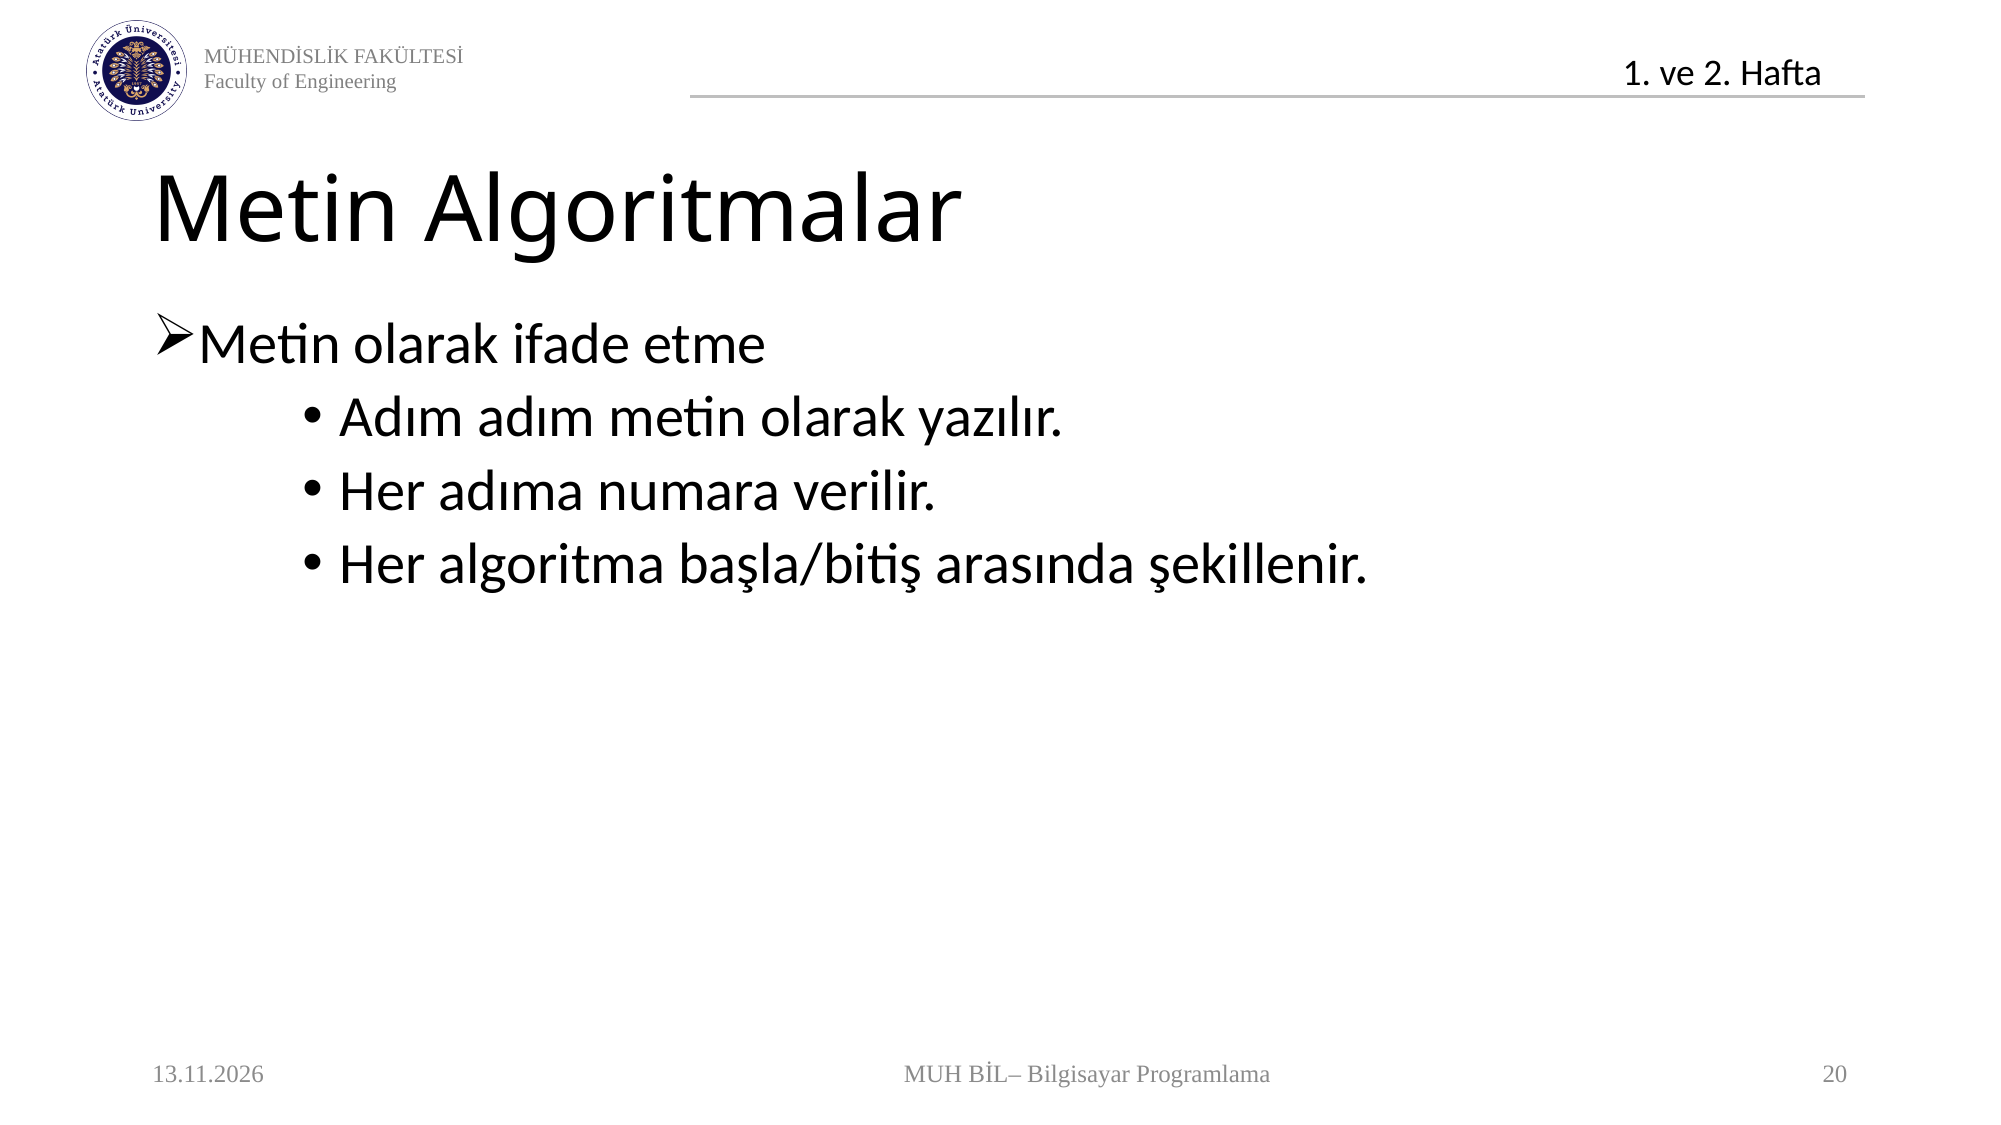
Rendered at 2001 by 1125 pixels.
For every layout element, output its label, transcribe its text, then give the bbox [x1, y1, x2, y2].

footer MUH BİL– Bilgisayar Programlama [410, 1042, 1765, 1103]
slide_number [137, 1042, 374, 1103]
title Metin Algoritmalar [137, 147, 1863, 278]
picture [86, 20, 187, 121]
list Metin olarak ifade etme Adım adım metin olarak yazılır. Her adıma numara verilir. Her algoritma başla/bitiş arasında şekillenir. [137, 305, 1863, 777]
slide_number 20 [1795, 1042, 1863, 1103]
